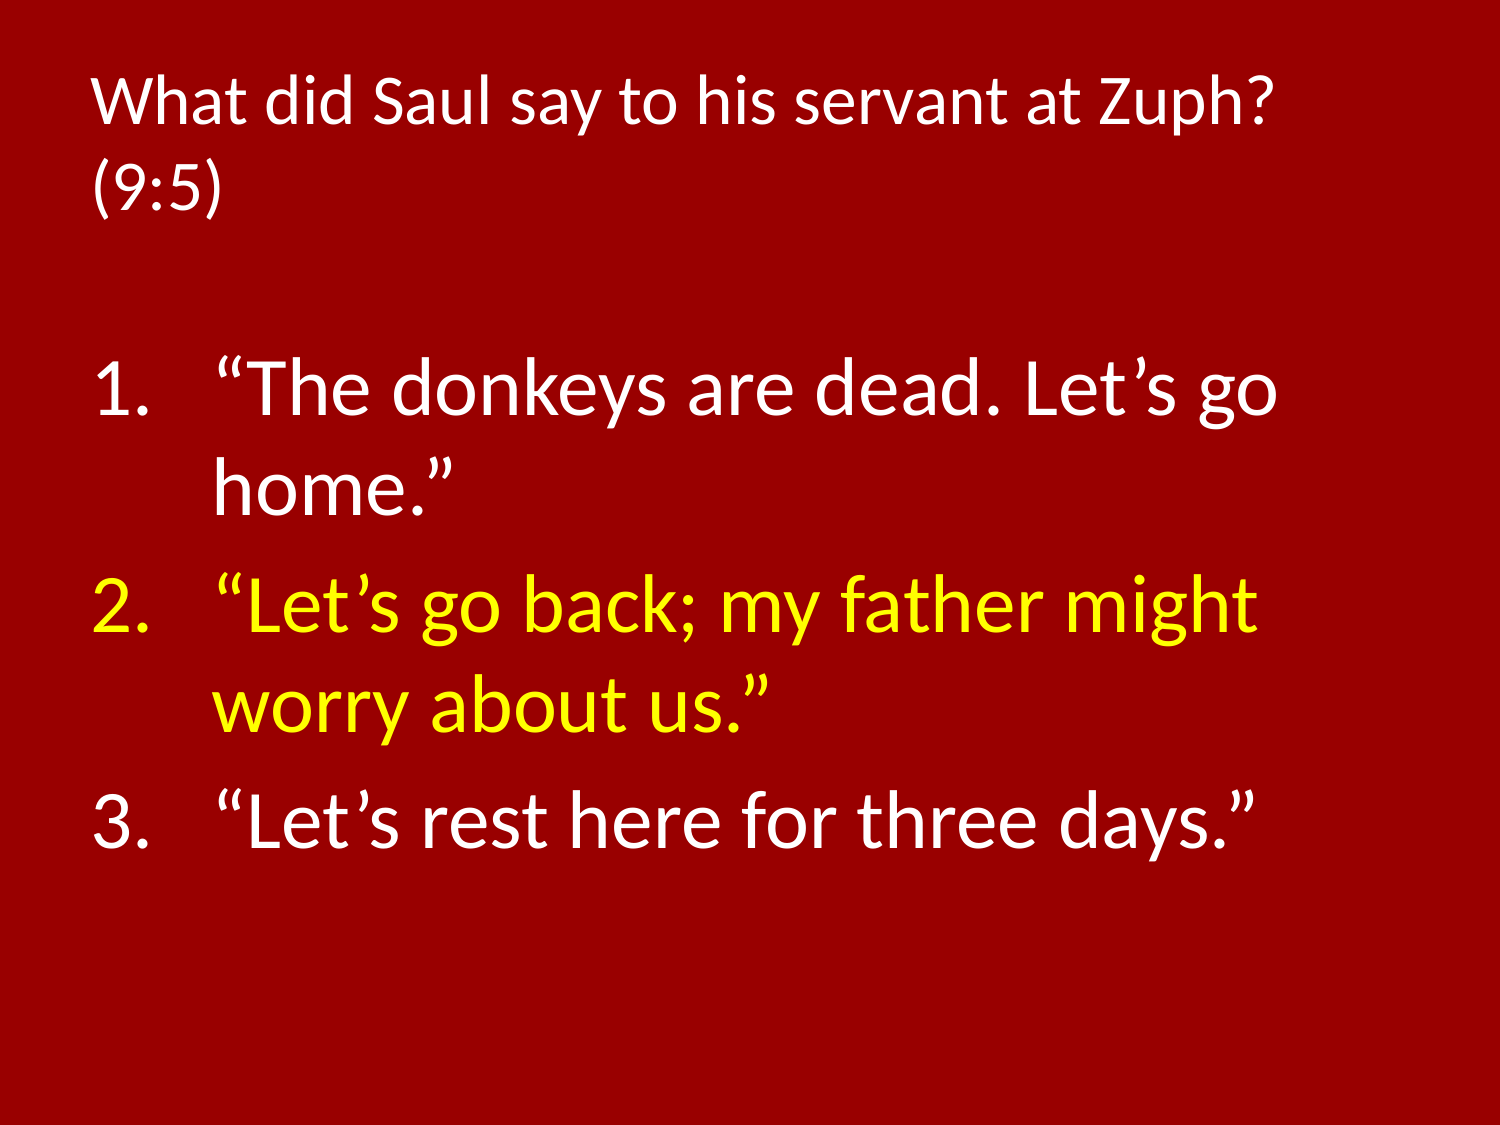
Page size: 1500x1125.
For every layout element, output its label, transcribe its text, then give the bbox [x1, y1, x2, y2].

list “The donkeys are dead. Let’s go home.” “Let’s go back; my father might worry about us.” “Let’s rest here for three days.” [75, 324, 1425, 1005]
title What did Saul say to his servant at Zuph? (9:5) [75, 45, 1425, 233]
